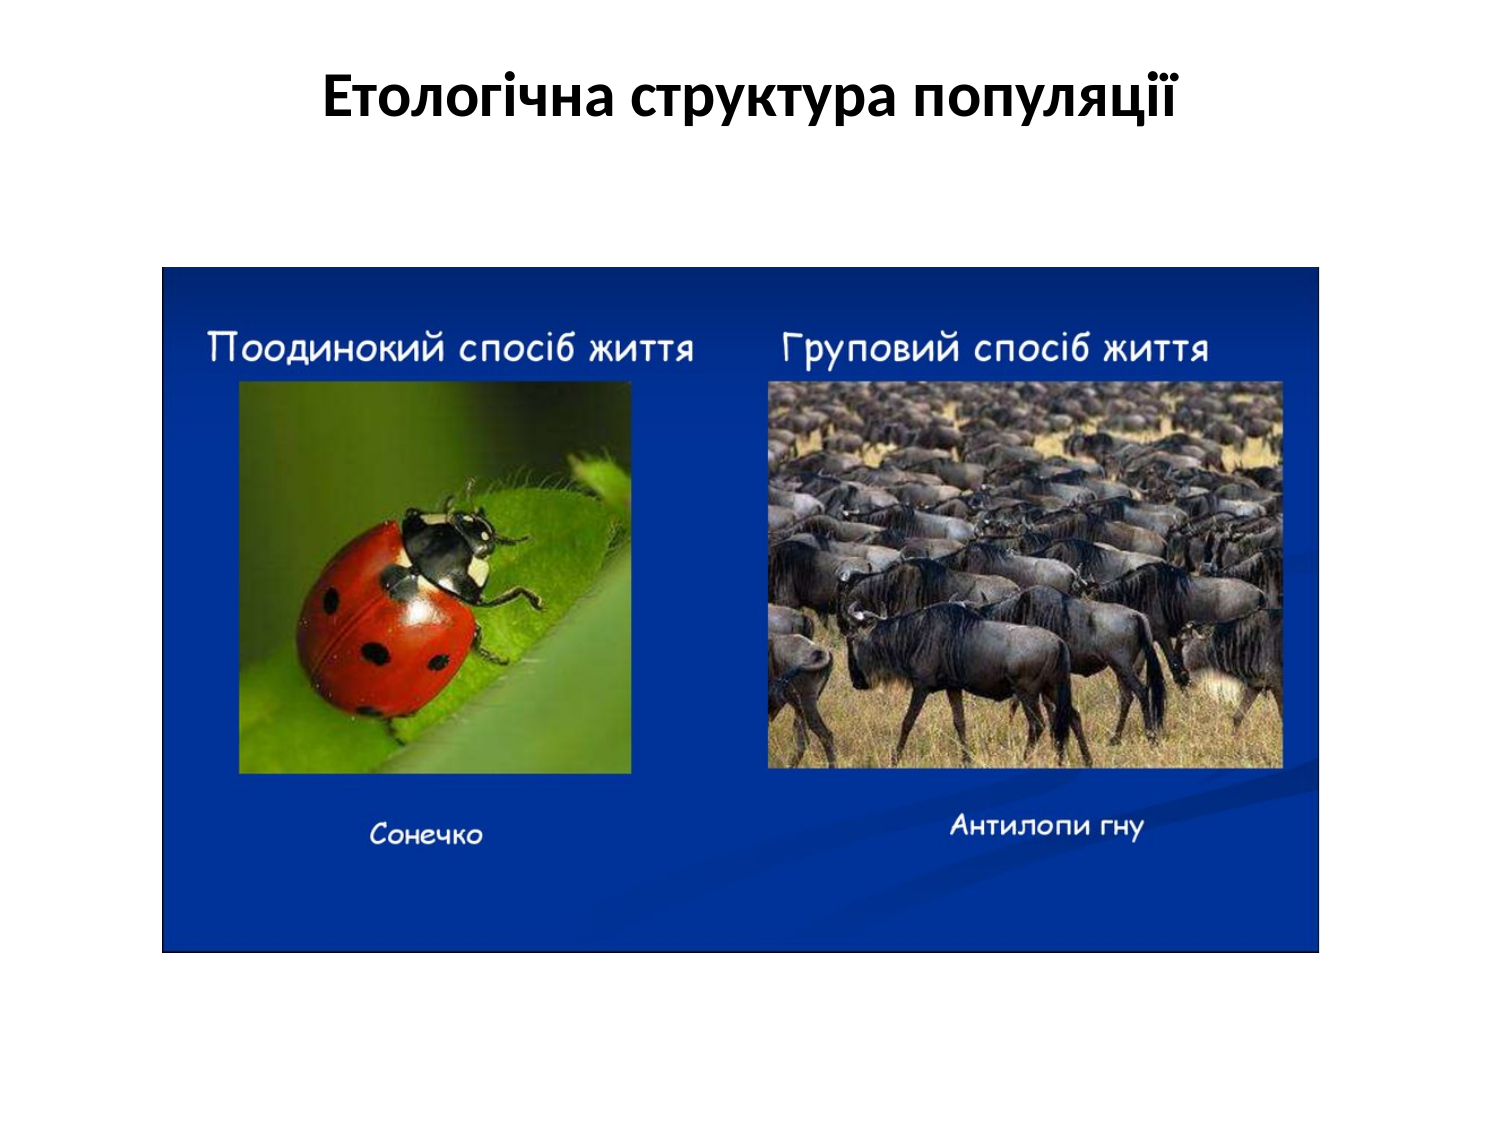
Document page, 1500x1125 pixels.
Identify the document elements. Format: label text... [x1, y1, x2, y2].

title Етологічна структура популяції [75, 45, 1425, 138]
picture [161, 266, 1320, 953]
